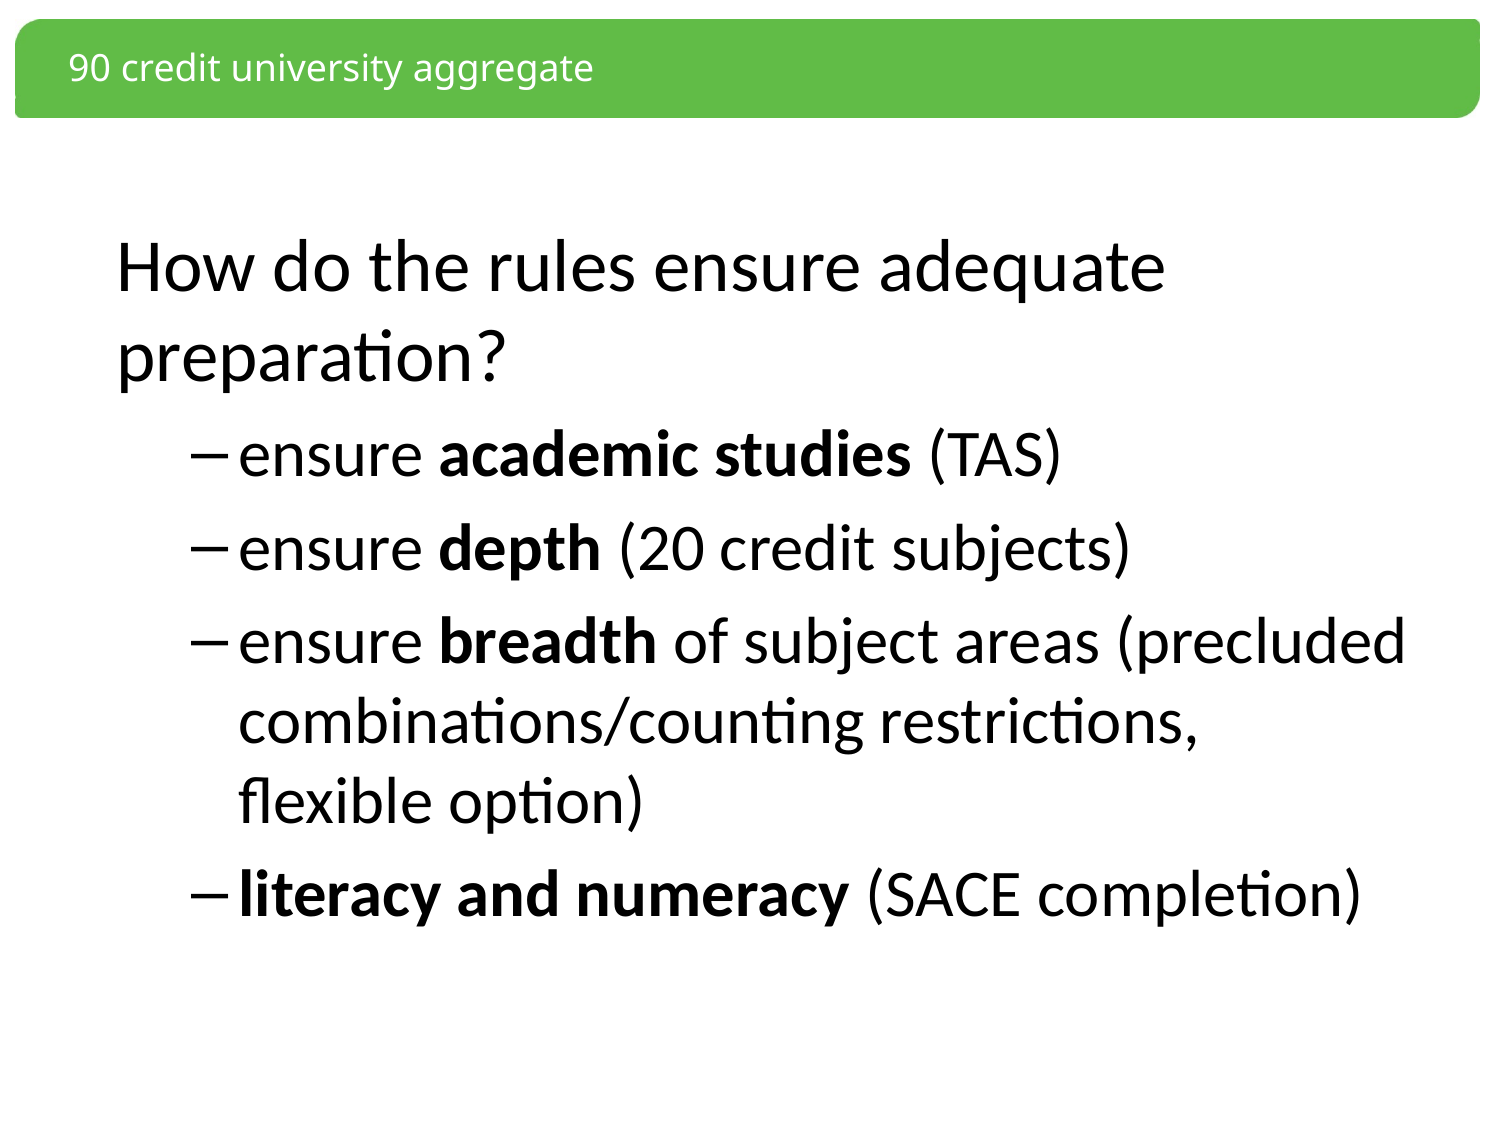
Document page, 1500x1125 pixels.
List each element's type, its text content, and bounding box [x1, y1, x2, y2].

title 90 credit university aggregate [53, 19, 1404, 114]
picture [15, 19, 1480, 118]
text_box How do the rules ensure adequate preparation? ensure academic studies (TAS) ensure depth (20 credit subjects) ensure breadth of subject areas (precluded combinations/counting restrictions, flexible option) literacy and numeracy (SACE completion) [101, 209, 1424, 952]
